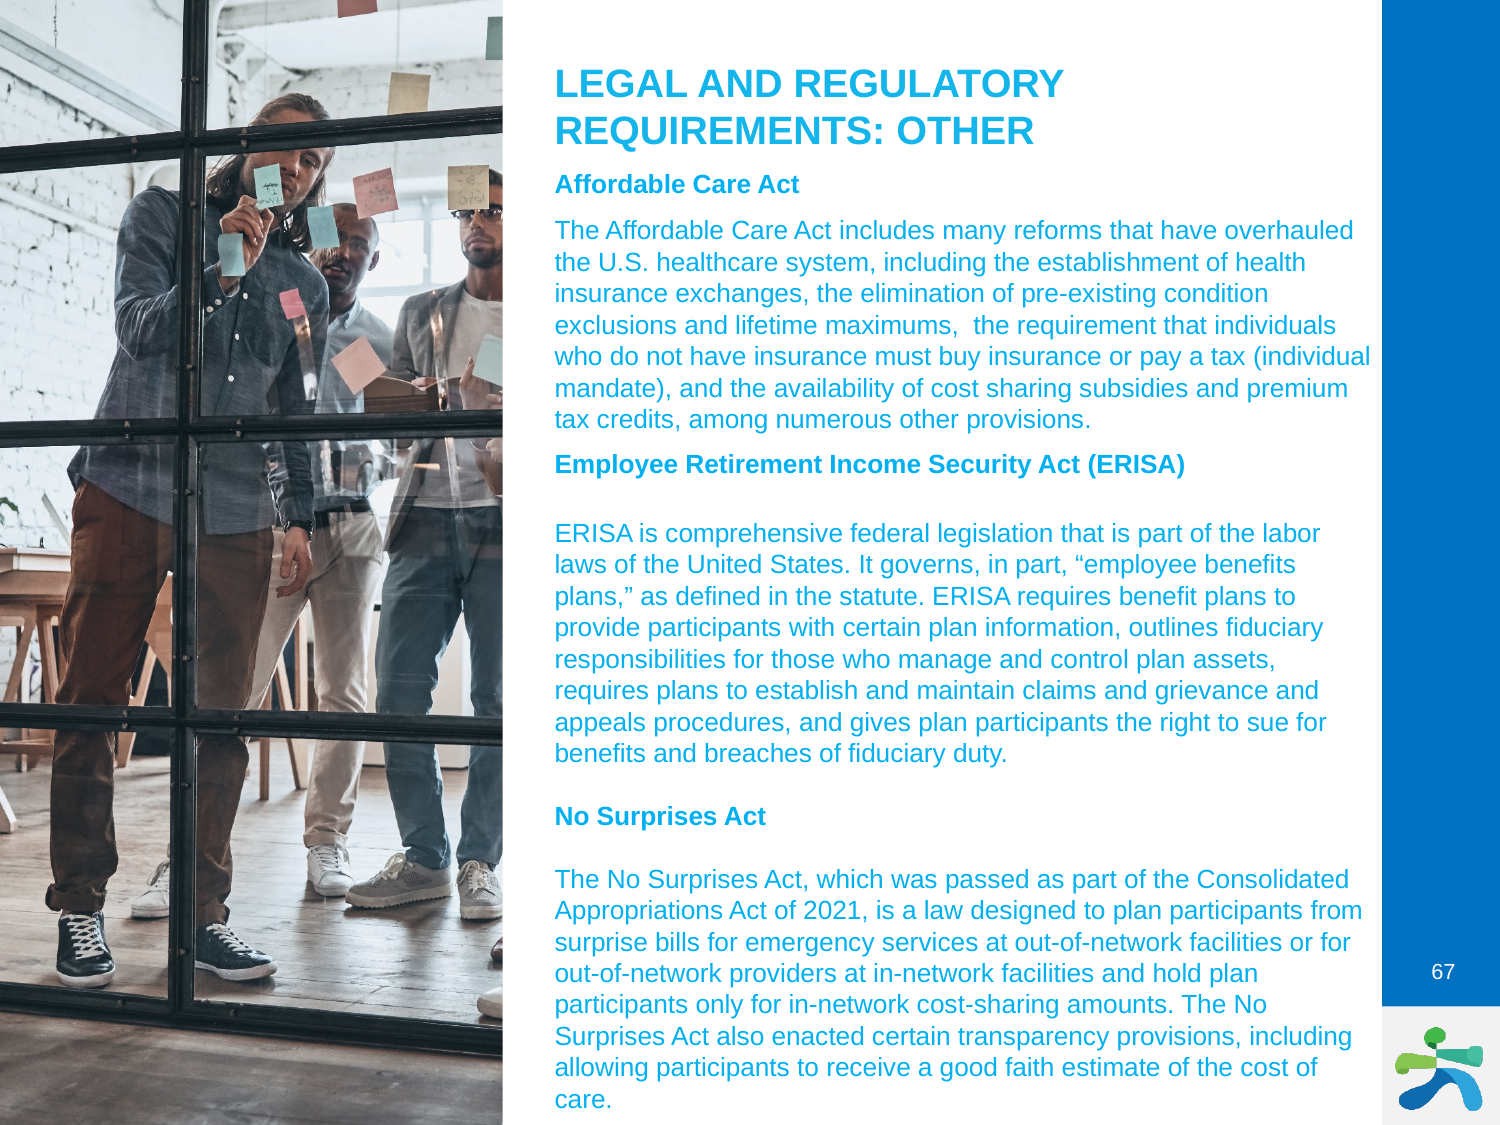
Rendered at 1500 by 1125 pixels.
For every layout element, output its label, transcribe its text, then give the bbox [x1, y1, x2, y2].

list LEGAL AND REGULATORY REQUIREMENTS: OTHER Affordable Care Act The Affordable Care Act includes many reforms that have overhauled the U.S. healthcare system, including the establishment of health insurance exchanges, the elimination of pre-existing condition exclusions and lifetime maximums, the requirement that individuals who do not have insurance must buy insurance or pay a tax (individual mandate), and the availability of cost sharing subsidies and premium tax credits, among numerous other provisions. Employee Retirement Income Security Act (ERISA) ERISA is comprehensive federal legislation that is part of the labor laws of the United States. It governs, in part, “employee benefits plans,” as defined in the statute. ERISA requires benefit plans to provide participants with certain plan information, outlines fiduciary responsibilities for those who manage and control plan assets, requires plans to establish and maintain claims and grievance and appeals procedures, and gives plan participants the right to sue for benefits and breaches of fiduciary duty. No Surprises Act The No Surprises Act, which was passed as part of the Consolidated Appropriations Act of 2021, is a law designed to plan participants from surprise bills for emergency services at out-of-network facilities or for out-of-network providers at in-network facilities and hold plan participants only for in-network cost-sharing amounts. The No Surprises Act also enacted certain transparency provisions, including allowing participants to receive a good faith estimate of the cost of care. [539, 50, 1386, 1125]
picture [1395, 1027, 1483, 1111]
picture [0, 0, 503, 1125]
